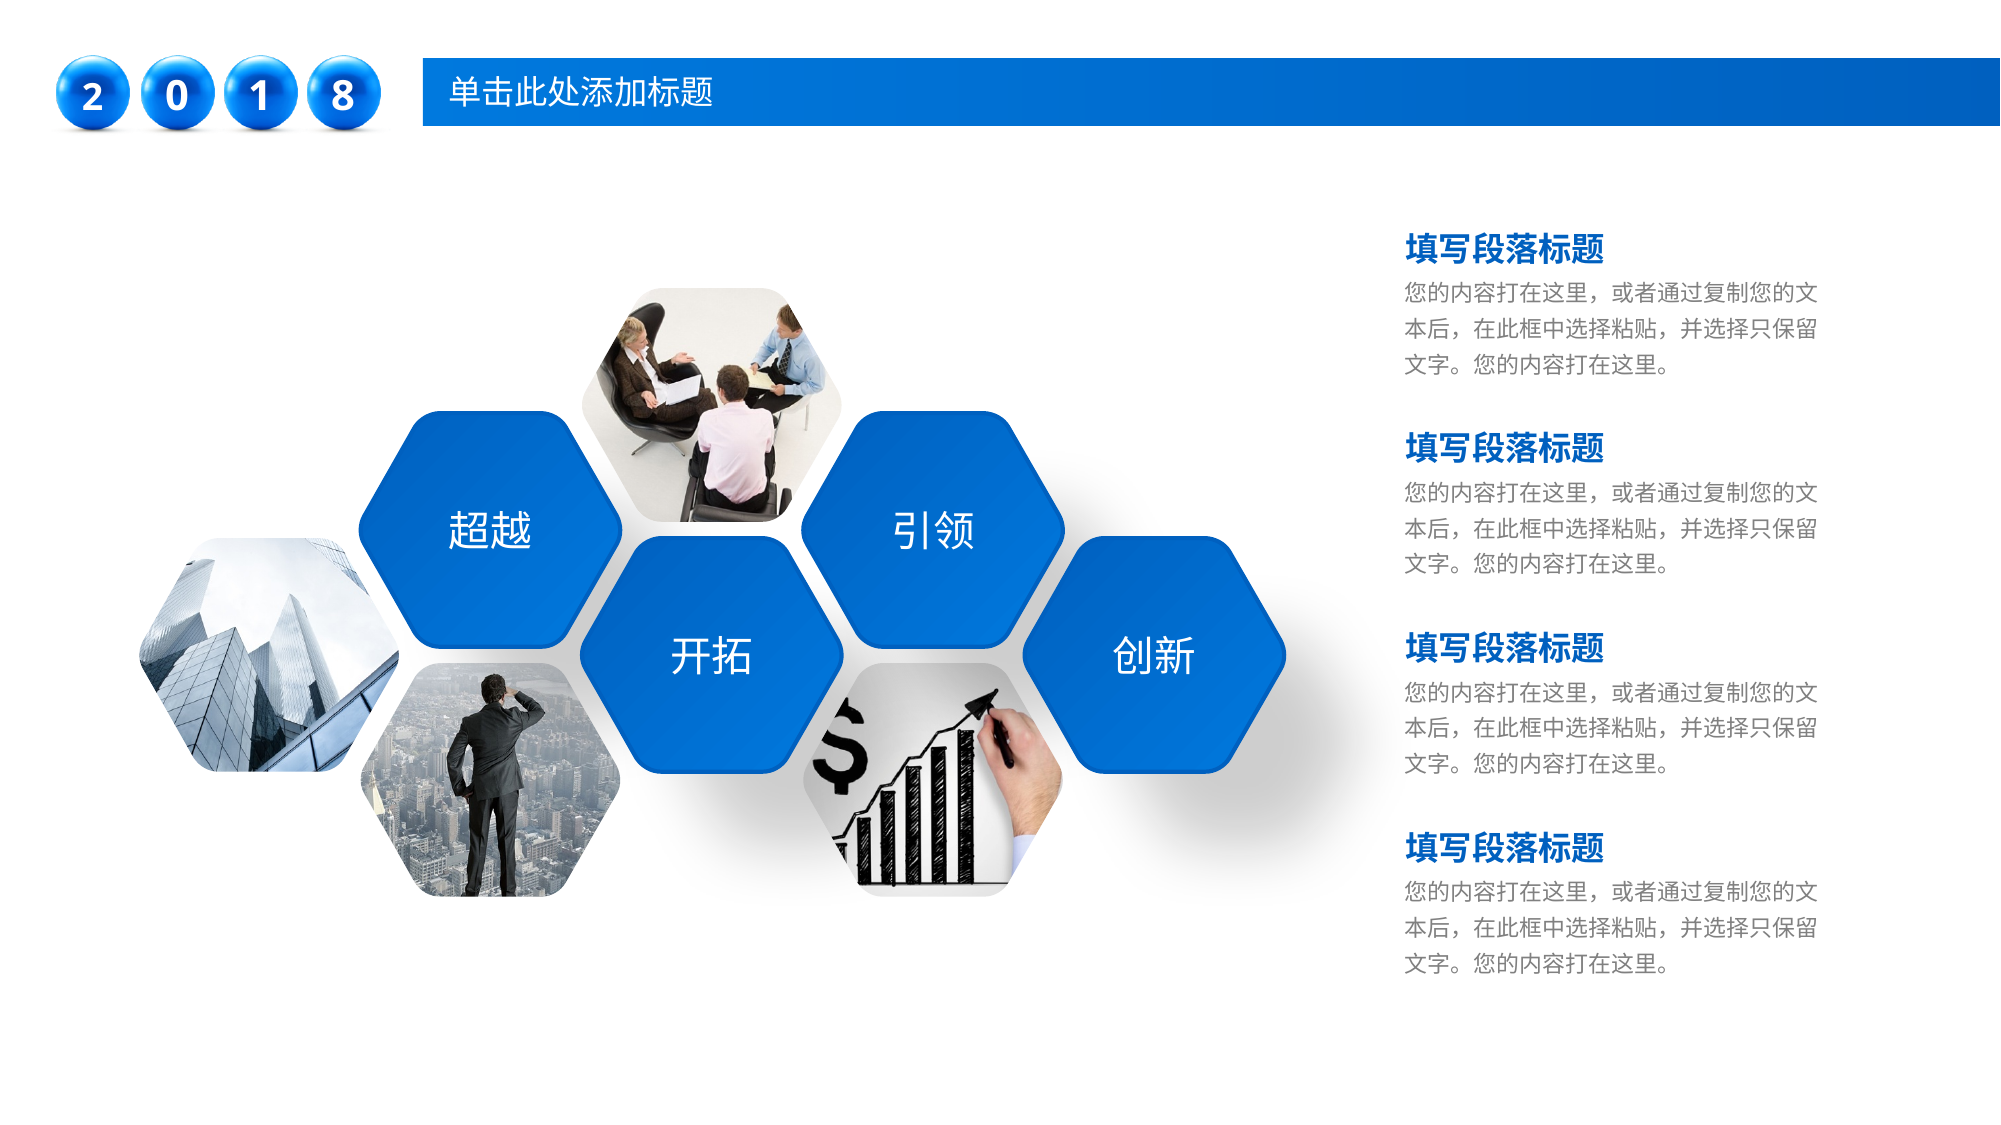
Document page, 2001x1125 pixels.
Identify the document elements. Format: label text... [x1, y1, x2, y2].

text_box 您的内容打在这里，或者通过复制您的文本后，在此框中选择粘贴，并选择只保留文字。您的内容打在这里。 [1389, 662, 1851, 785]
text_box [850, 749, 1064, 898]
text_box 超越 [359, 412, 622, 648]
text_box [138, 537, 400, 773]
text_box 填写段落标题 [1391, 207, 1621, 268]
text_box 您的内容打在这里，或者通过复制您的文本后，在此框中选择粘贴，并选择只保留文字。您的内容打在这里。 [1389, 263, 1851, 385]
text_box 7.8 填写标题 [828, 662, 1042, 853]
text_box [359, 662, 622, 898]
text_box [580, 287, 843, 523]
text_box 开拓 [580, 537, 843, 773]
text_box 填写段落标题 [1391, 607, 1621, 667]
text_box 创新 [1023, 537, 1286, 773]
picture [45, 55, 391, 136]
text_box 您的内容打在这里，或者通过复制您的文本后，在此框中选择粘贴，并选择只保留文字。您的内容打在这里。 [1389, 462, 1851, 585]
text_box 引领 [802, 412, 1064, 648]
text_box 您的内容打在这里，或者通过复制您的文本后，在此框中选择粘贴，并选择只保留文字。您的内容打在这里。 [1389, 862, 1851, 984]
text_box 填写段落标题 [1391, 407, 1621, 468]
text_box 填写段落标题 [1391, 806, 1621, 867]
text_box 单击此处添加标题 [433, 64, 730, 119]
text_box [422, 58, 2000, 127]
text_box 3.2 填写标题 [465, 662, 599, 734]
